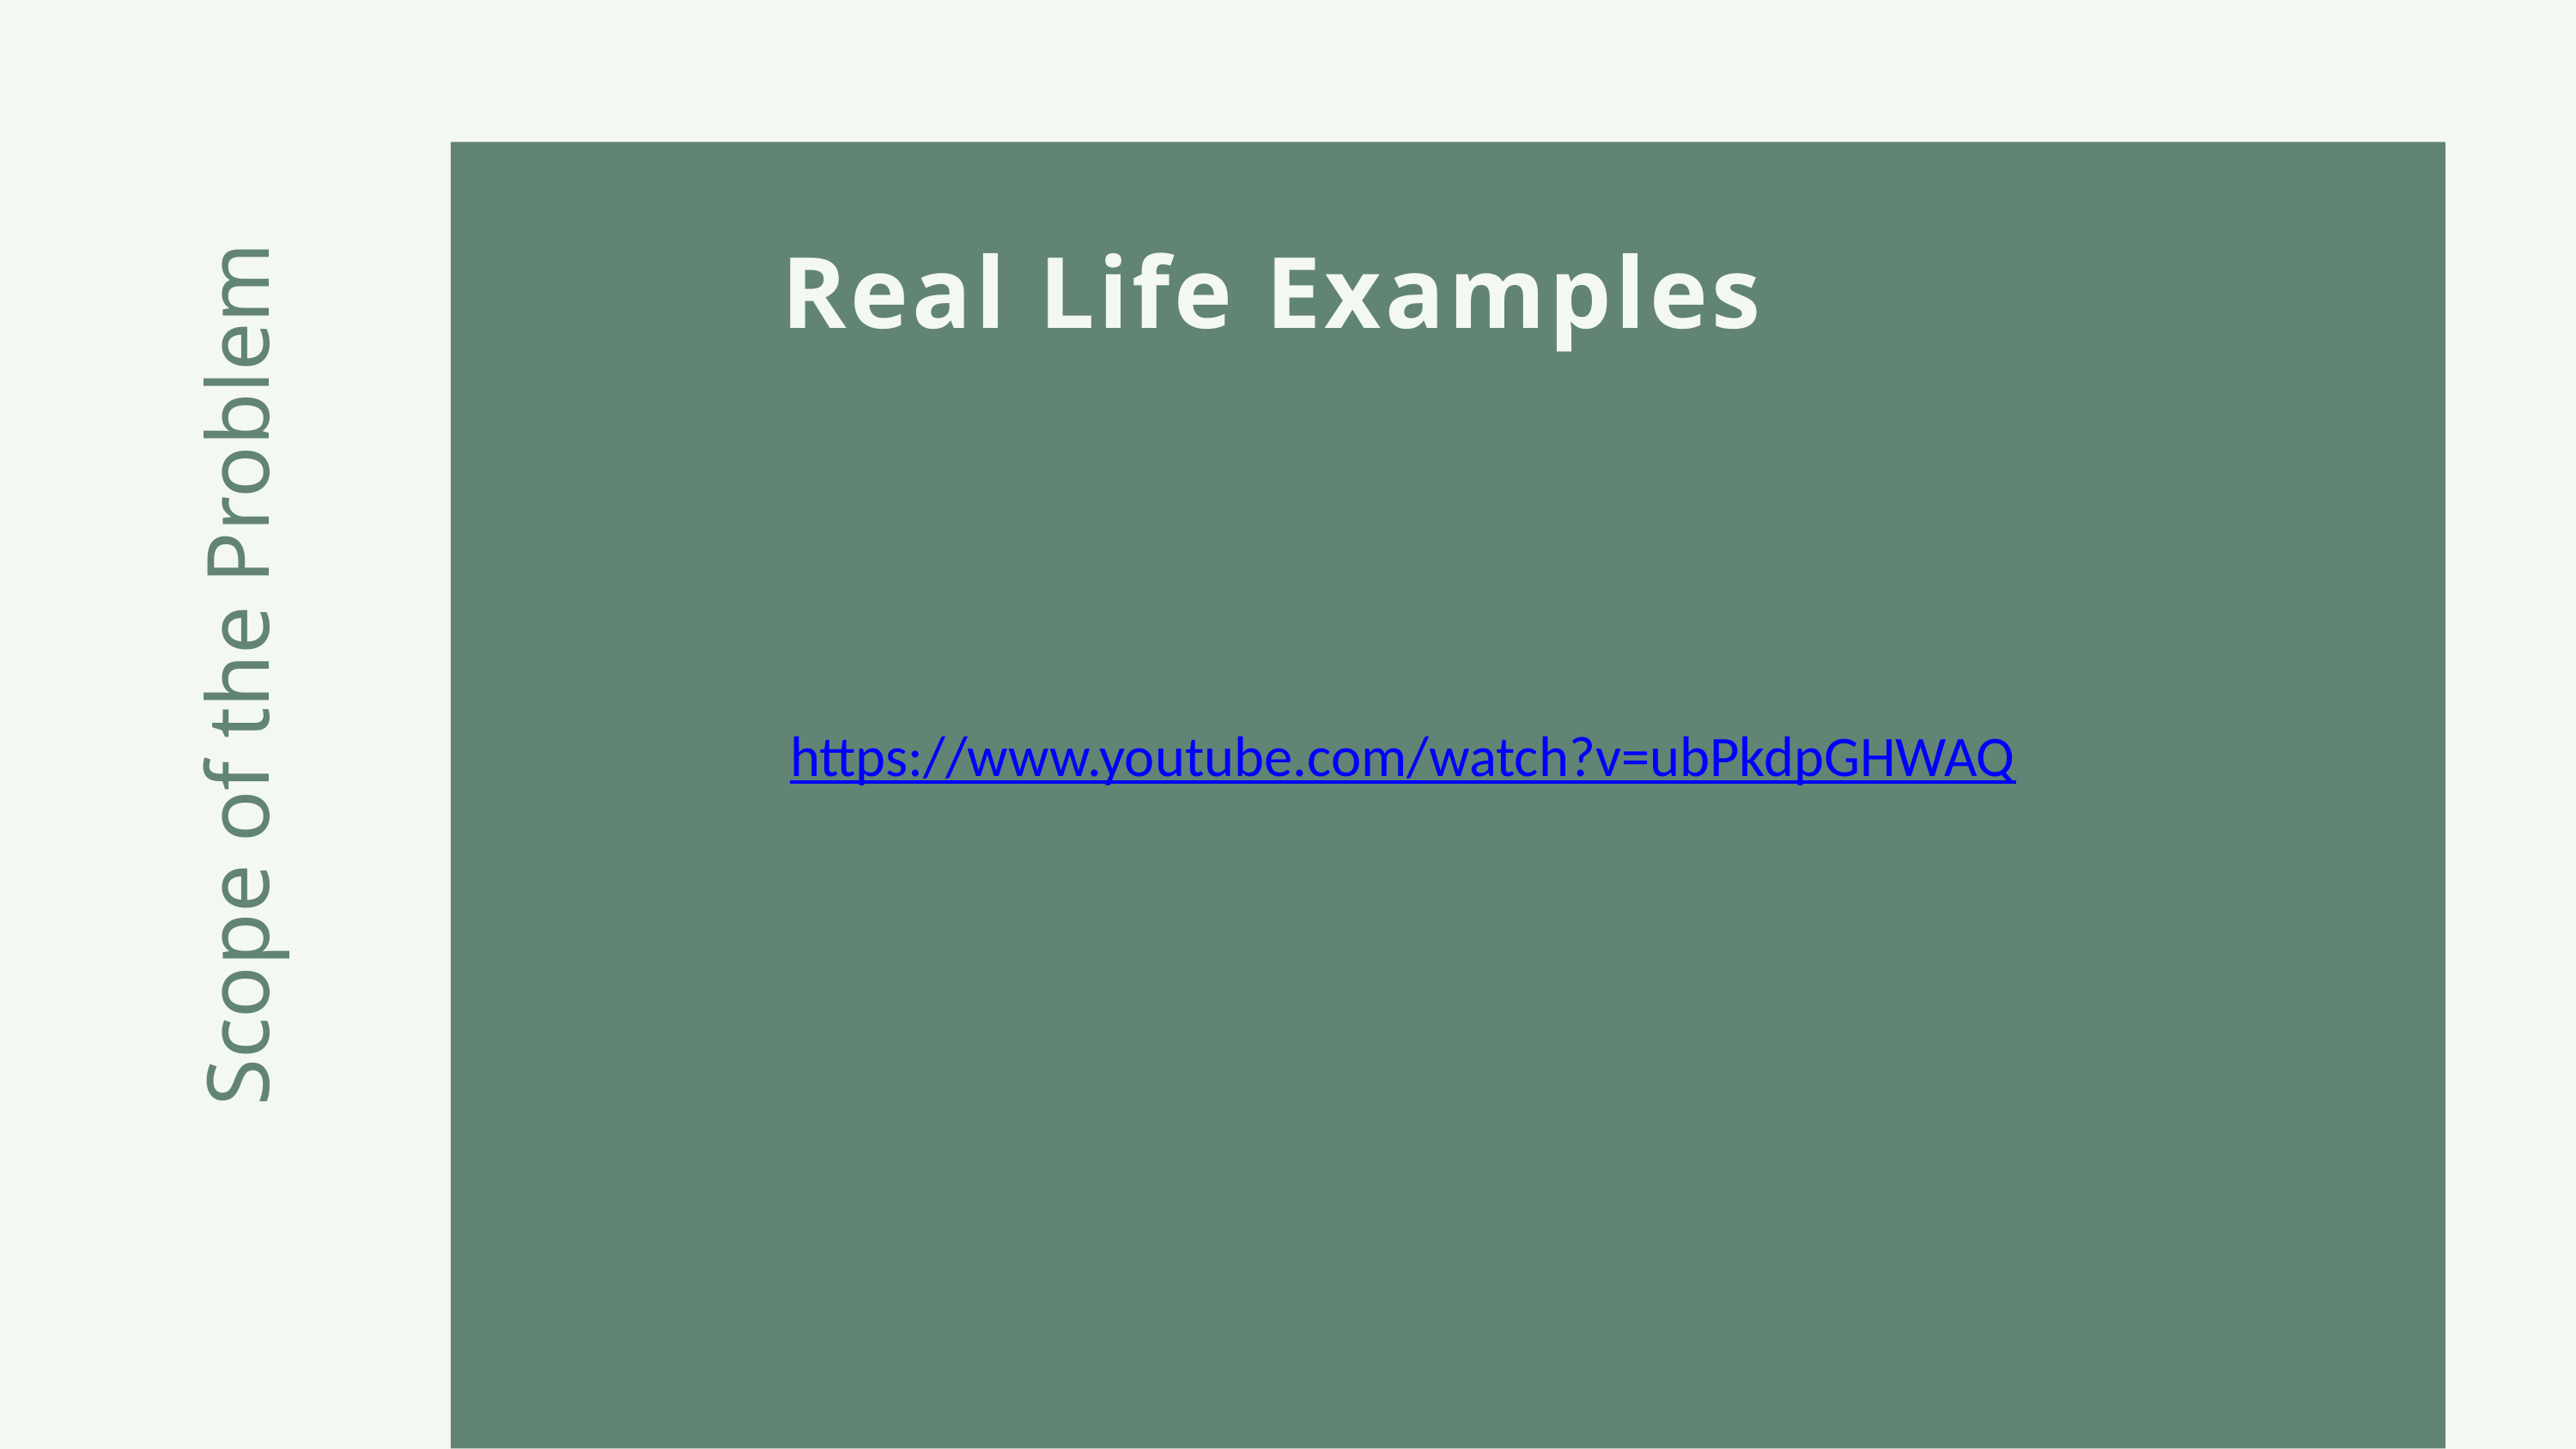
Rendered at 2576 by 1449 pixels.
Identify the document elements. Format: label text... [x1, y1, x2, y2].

text_box Real Life Examples [574, 229, 2490, 636]
text_box Scope of the Problem [183, 242, 287, 1206]
text_box https://www.youtube.com/watch?v=ubPkdpGHWAQ [777, 712, 2119, 795]
text_box [450, 142, 2445, 1449]
